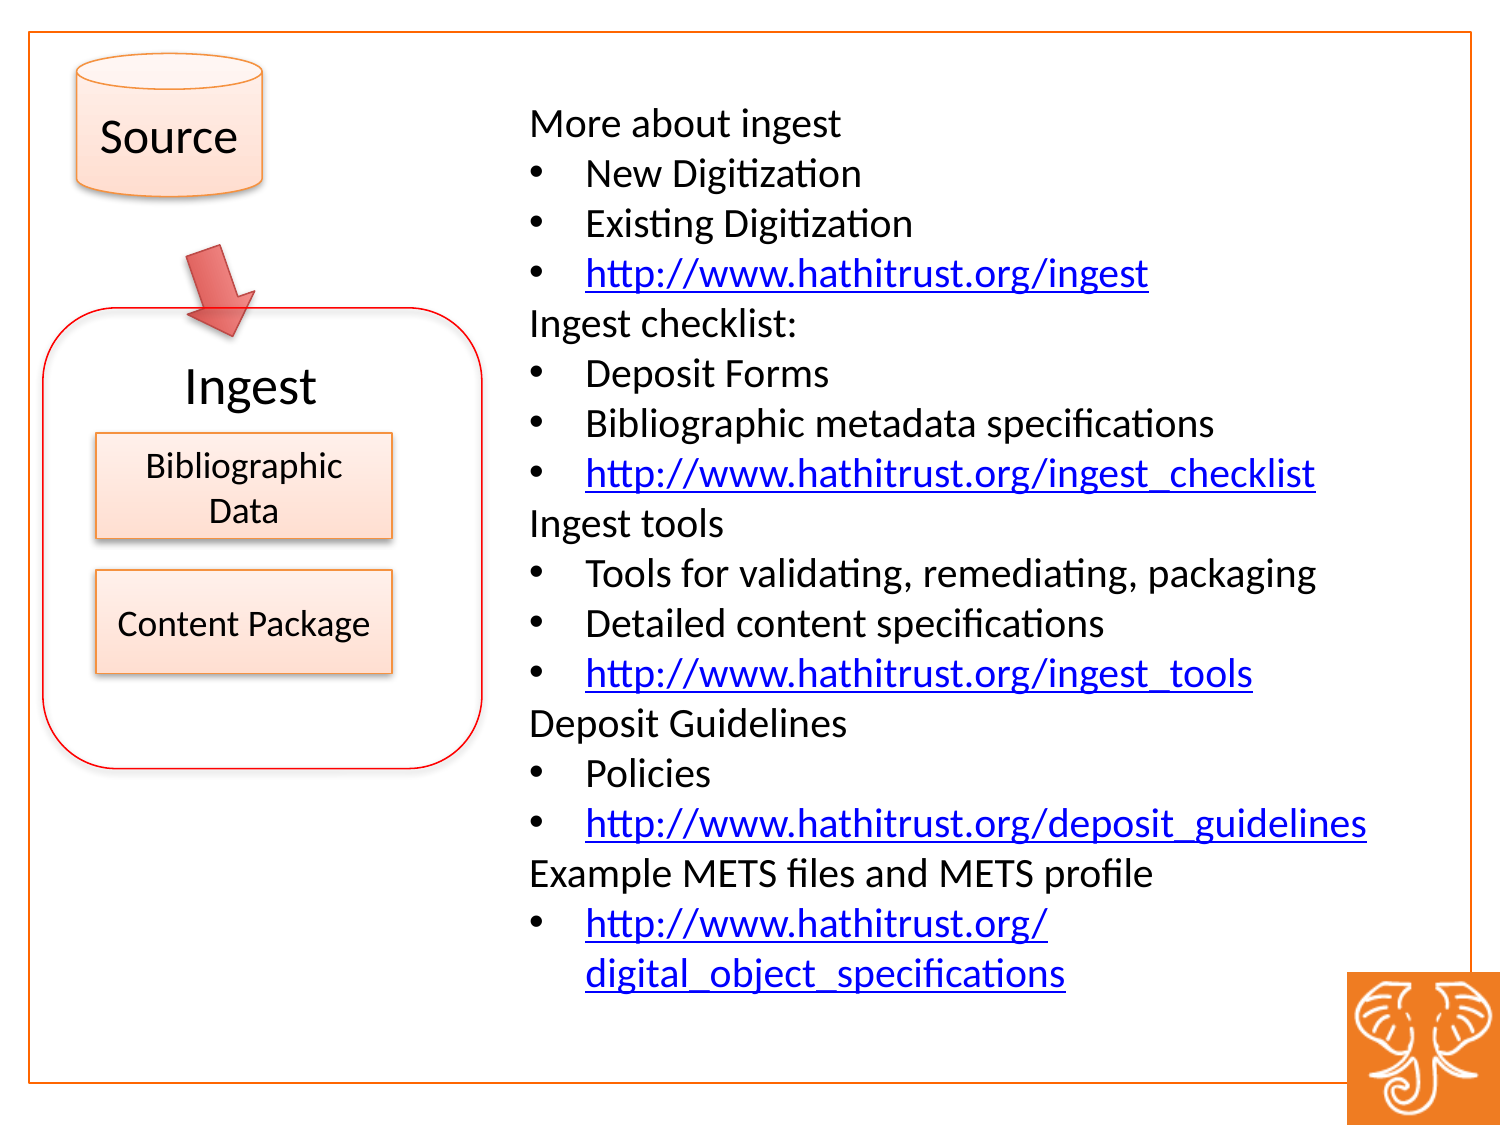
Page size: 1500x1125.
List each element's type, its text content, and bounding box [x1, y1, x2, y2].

text_box [42, 307, 483, 770]
text_box [185, 244, 256, 306]
picture [1347, 972, 1500, 1125]
text_box Source [75, 52, 263, 198]
text_box More about ingest New Digitization Existing Digitization http://www.hathitrust.org/ingest Ingest checklist: Deposit Forms Bibliographic metadata specifications http://www.hathitrust.org/ingest_checklist Ingest tools Tools for validating, remediating, packaging Detailed content specifications http://www.hathitrust.org/ingest_tools Deposit Guidelines Policies http://www.hathitrust.org/deposit_guidelines Example METS files and METS profile http://www.hathitrust.org/digital_object_specifications [514, 88, 1446, 1004]
text_box bib data [78, 55, 261, 88]
